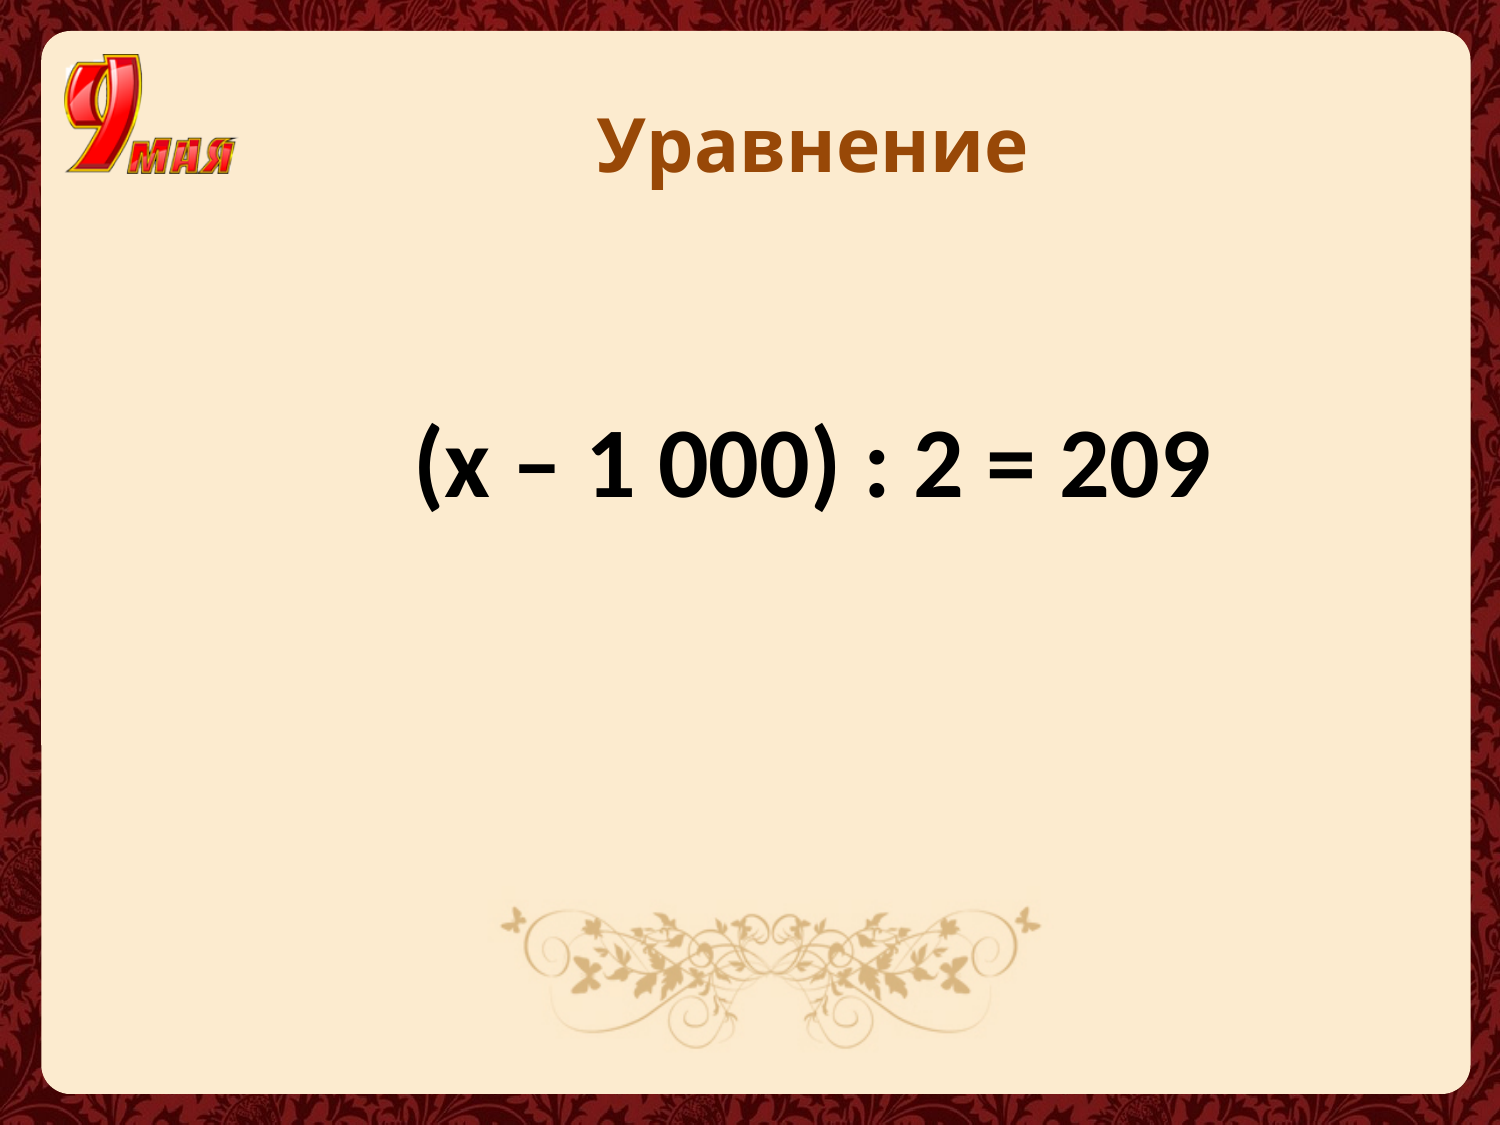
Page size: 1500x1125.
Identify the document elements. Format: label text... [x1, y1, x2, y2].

picture [0, 0, 1500, 1125]
text_box Уравнение (х – 1 000) : 2 = 209 [298, 89, 1327, 525]
